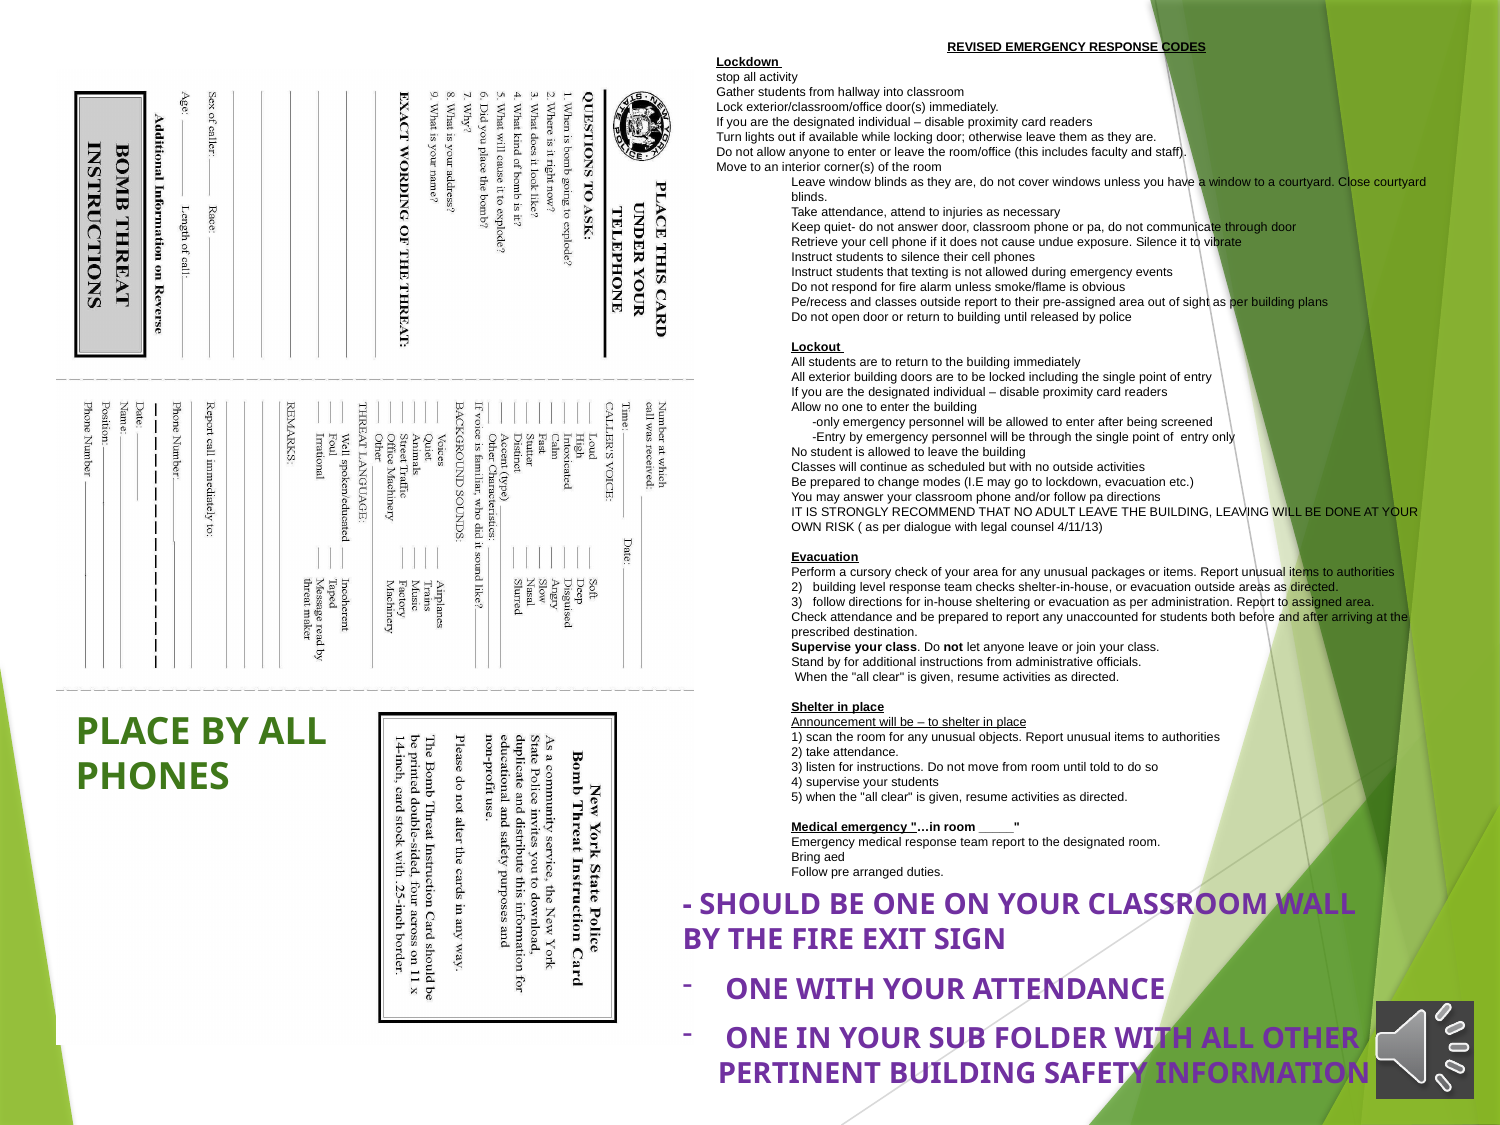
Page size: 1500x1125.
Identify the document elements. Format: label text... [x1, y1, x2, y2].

text_box - SHOULD BE ONE ON YOUR CLASSROOM WALL BY THE FIRE EXIT SIGN ONE WITH YOUR ATTENDANCE ONE IN YOUR SUB FOLDER WITH ALL OTHER PERTINENT BUILDING SAFETY INFORMATION [667, 878, 1406, 1097]
text_box REVISED EMERGENCY RESPONSE CODES Lockdown stop all activity Gather students from hallway into classroom Lock exterior/classroom/office door(s) immediately. If you are the designated individual – disable proximity card readers Turn lights out if available while locking door; otherwise leave them as they are. Do not allow anyone to enter or leave the room/office (this includes faculty and staff). Move to an interior corner(s) of the room Leave window blinds as they are, do not cover windows unless you have a window to a courtyard. Close courtyard blinds. Take attendance, attend to injuries as necessary Keep quiet- do not answer door, classroom phone or pa, do not communicate through door Retrieve your cell phone if it does not cause undue exposure. Silence it to vibrate Instruct students to silence their cell phones Instruct students that texting is not allowed during emergency events Do not respond for fire alarm unless smoke/flame is obvious Pe/recess and classes outside report to their pre-assigned area out of sight as per building plans Do not open door or return to building until released by police Lockout All students are to return to the building immediately All exterior building doors are to be locked including the single point of entry If you are the designated individual – disable proximity card readers Allow no one to enter the building -only emergency personnel will be allowed to enter after being screened -Entry by emergency personnel will be through the single point of entry only No student is allowed to leave the building Classes will continue as scheduled but with no outside activities Be prepared to change modes (I.E may go to lockdown, evacuation etc.) You may answer your classroom phone and/or follow pa directions IT IS STRONGLY RECOMMEND THAT NO ADULT LEAVE THE BUILDING, LEAVING WILL BE DONE AT YOUR OWN RISK ( as per dialogue with legal counsel 4/11/13) Evacuation Perform a cursory check of your area for any unusual packages or items. Report unusual items to authorities 2) building level response team checks shelter-in-house, or evacuation outside areas as directed. 3) follow directions for in-house sheltering or evacuation as per administration. Report to assigned area. Check attendance and be prepared to report any unaccounted for students both before and after arriving at the prescribed destination. Supervise your class. Do not let anyone leave or join your class. Stand by for additional instructions from administrative officials. When the "all clear" is given, resume activities as directed. Shelter in place Announcement will be – to shelter in place 1) scan the room for any unusual objects. Report unusual items to authorities 2) take attendance. 3) listen for instructions. Do not move from room until told to do so 4) supervise your students 5) when the "all clear" is given, resume activities as directed. Medical emergency "…in room _____" Emergency medical response team report to the designated room. Bring aed Follow pre arranged duties. [701, 31, 1452, 921]
picture [1374, 999, 1476, 1101]
picture [55, 69, 695, 1046]
